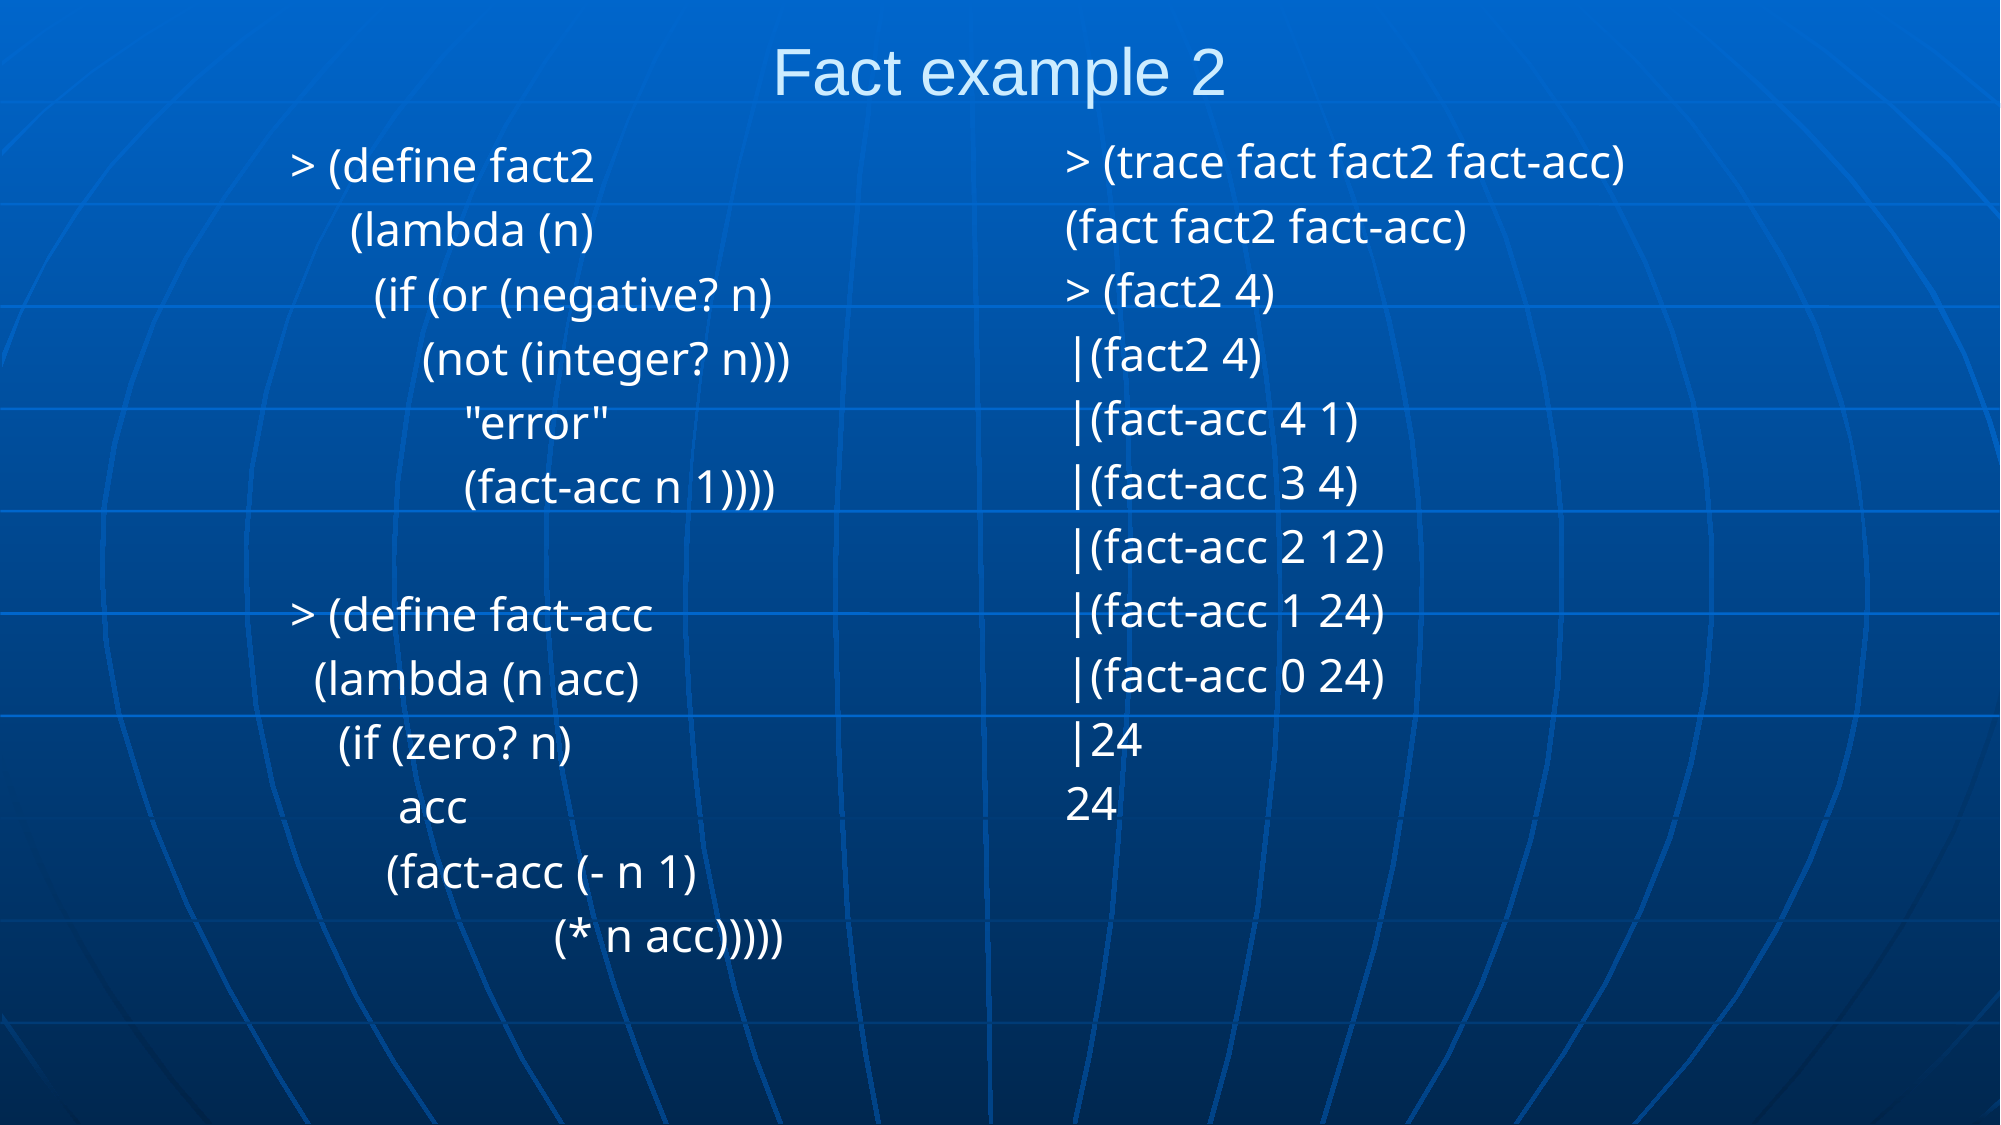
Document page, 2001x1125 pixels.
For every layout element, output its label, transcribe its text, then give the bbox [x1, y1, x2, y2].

text_box > (trace fact fact2 fact-acc) (fact fact2 fact-acc) > (fact2 4) |(fact2 4) |(fact-acc 4 1) |(fact-acc 3 4) |(fact-acc 2 12) |(fact-acc 1 24) |(fact-acc 0 24) |24 24 [1050, 125, 1900, 963]
title Fact example 2 [324, 12, 1676, 126]
list > (define fact2 (lambda (n) (if (or (negative? n) (not (integer? n))) "error" (fact-acc n 1)))) > (define fact-acc (lambda (n acc) (if (zero? n) acc (fact-acc (- n 1) (* n acc))))) [274, 129, 1076, 1113]
